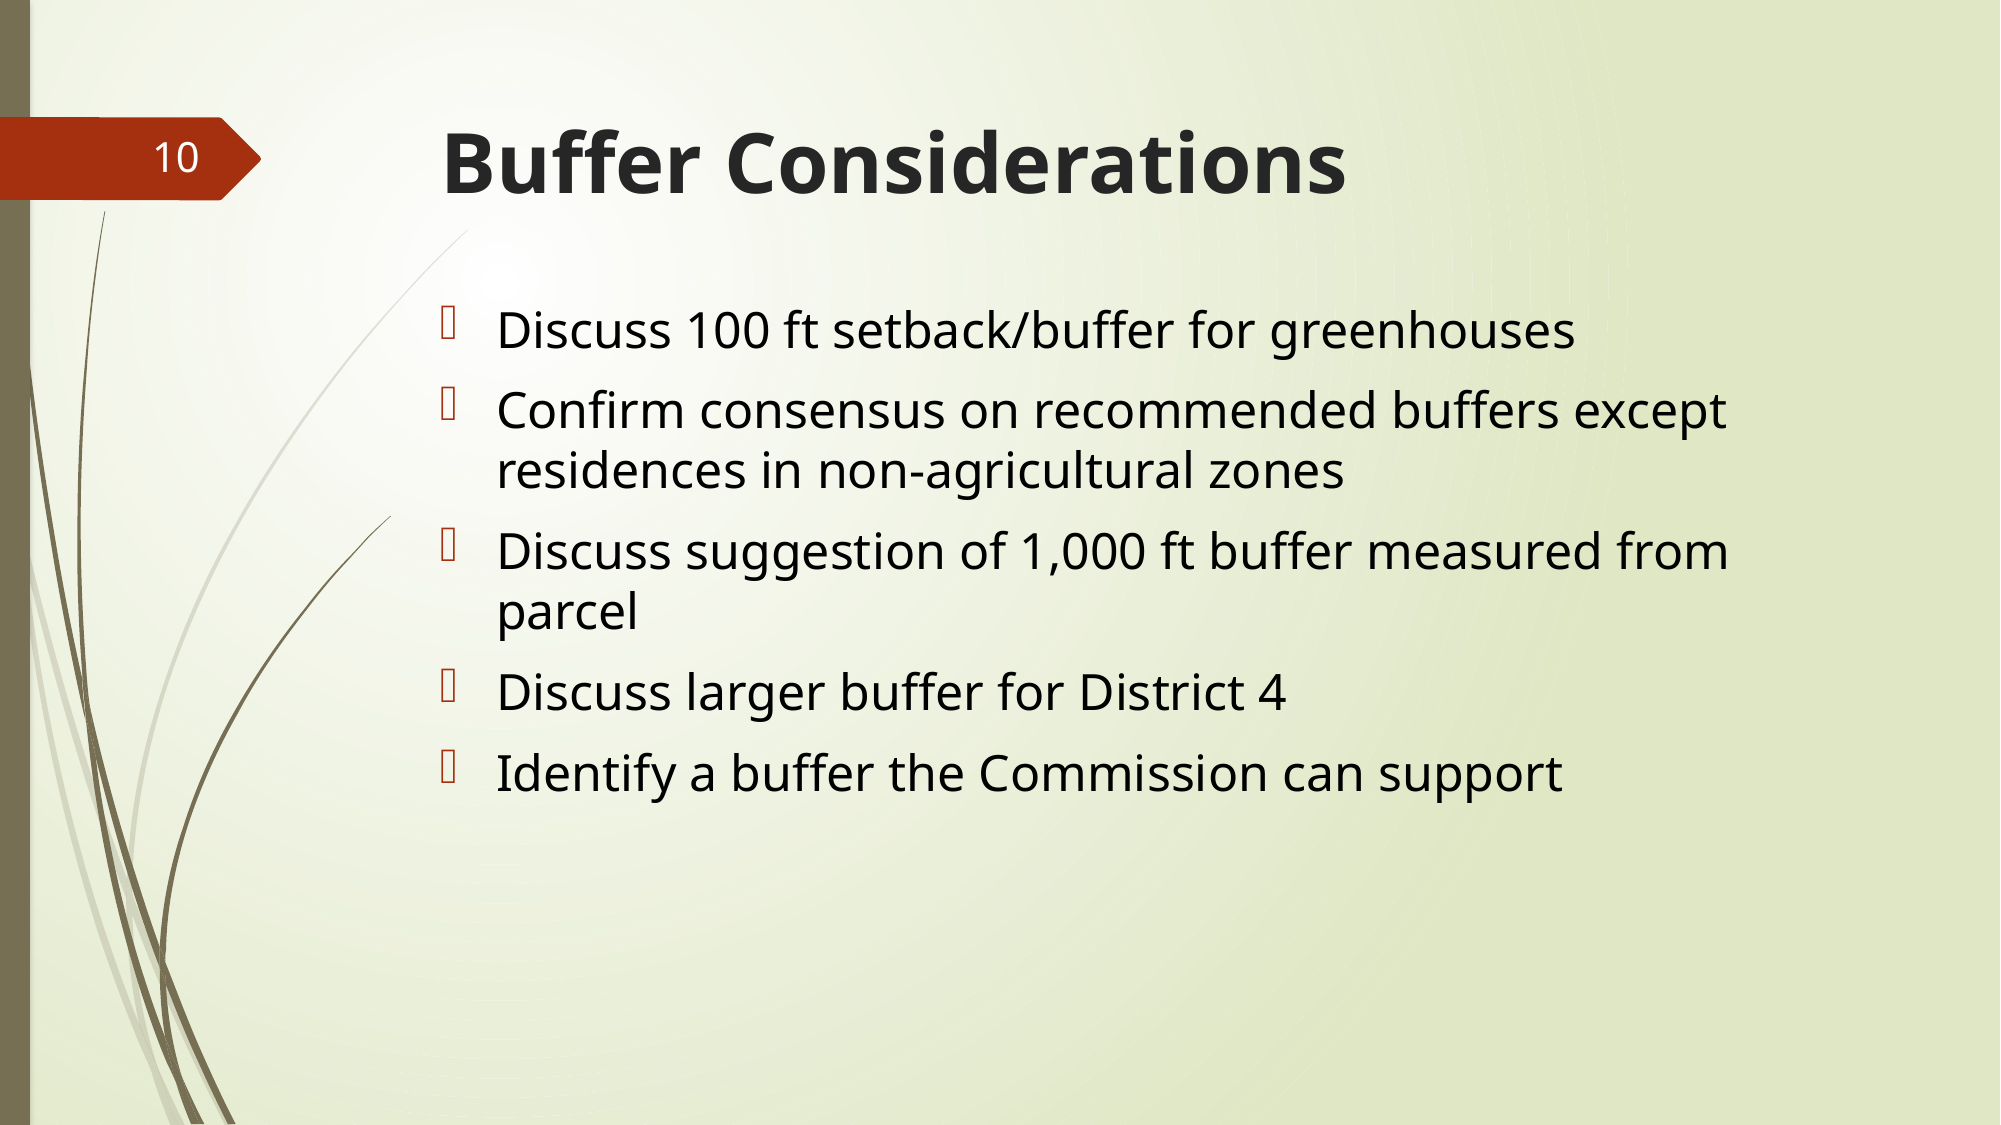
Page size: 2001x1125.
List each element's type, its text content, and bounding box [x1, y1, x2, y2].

title Buffer Considerations [425, 102, 1888, 251]
slide_number 10 [87, 129, 216, 190]
list Discuss 100 ft setback/buffer for greenhouses Confirm consensus on recommended buffers except residences in non-agricultural zones Discuss suggestion of 1,000 ft buffer measured from parcel Discuss larger buffer for District 4 Identify a buffer the Commission can support [424, 290, 1888, 923]
